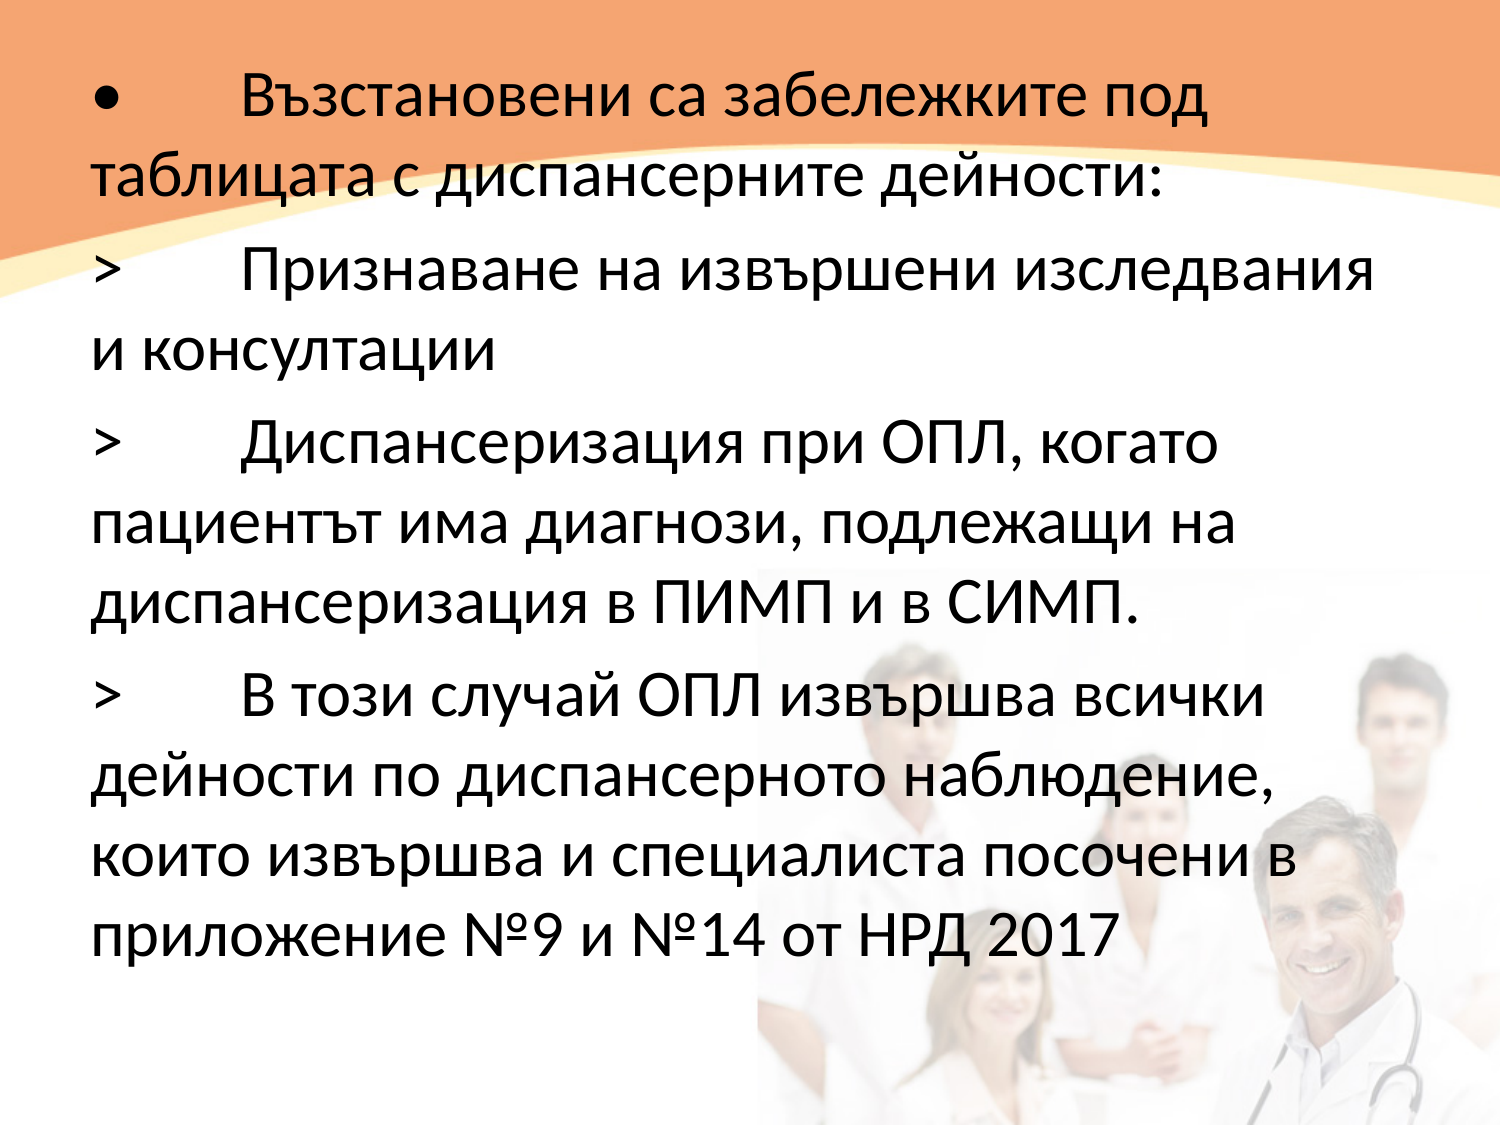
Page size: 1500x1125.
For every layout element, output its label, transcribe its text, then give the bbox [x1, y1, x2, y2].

picture [0, 0, 1500, 1125]
list • Възстановени са забележките под таблицата с диспансерните дейности: > Признаване на извършени изследвания и консултации > Диспансеризация при ОПЛ, когато пациентът има диагнози, подлежащи на диспансеризация в ПИМП и в СИМП. > В този случай ОПЛ извършва всички дейности по диспансерното наблюдение, които извършва и специалиста посочени в приложение №9 и №14 от НРД 2017 [75, 42, 1425, 1106]
